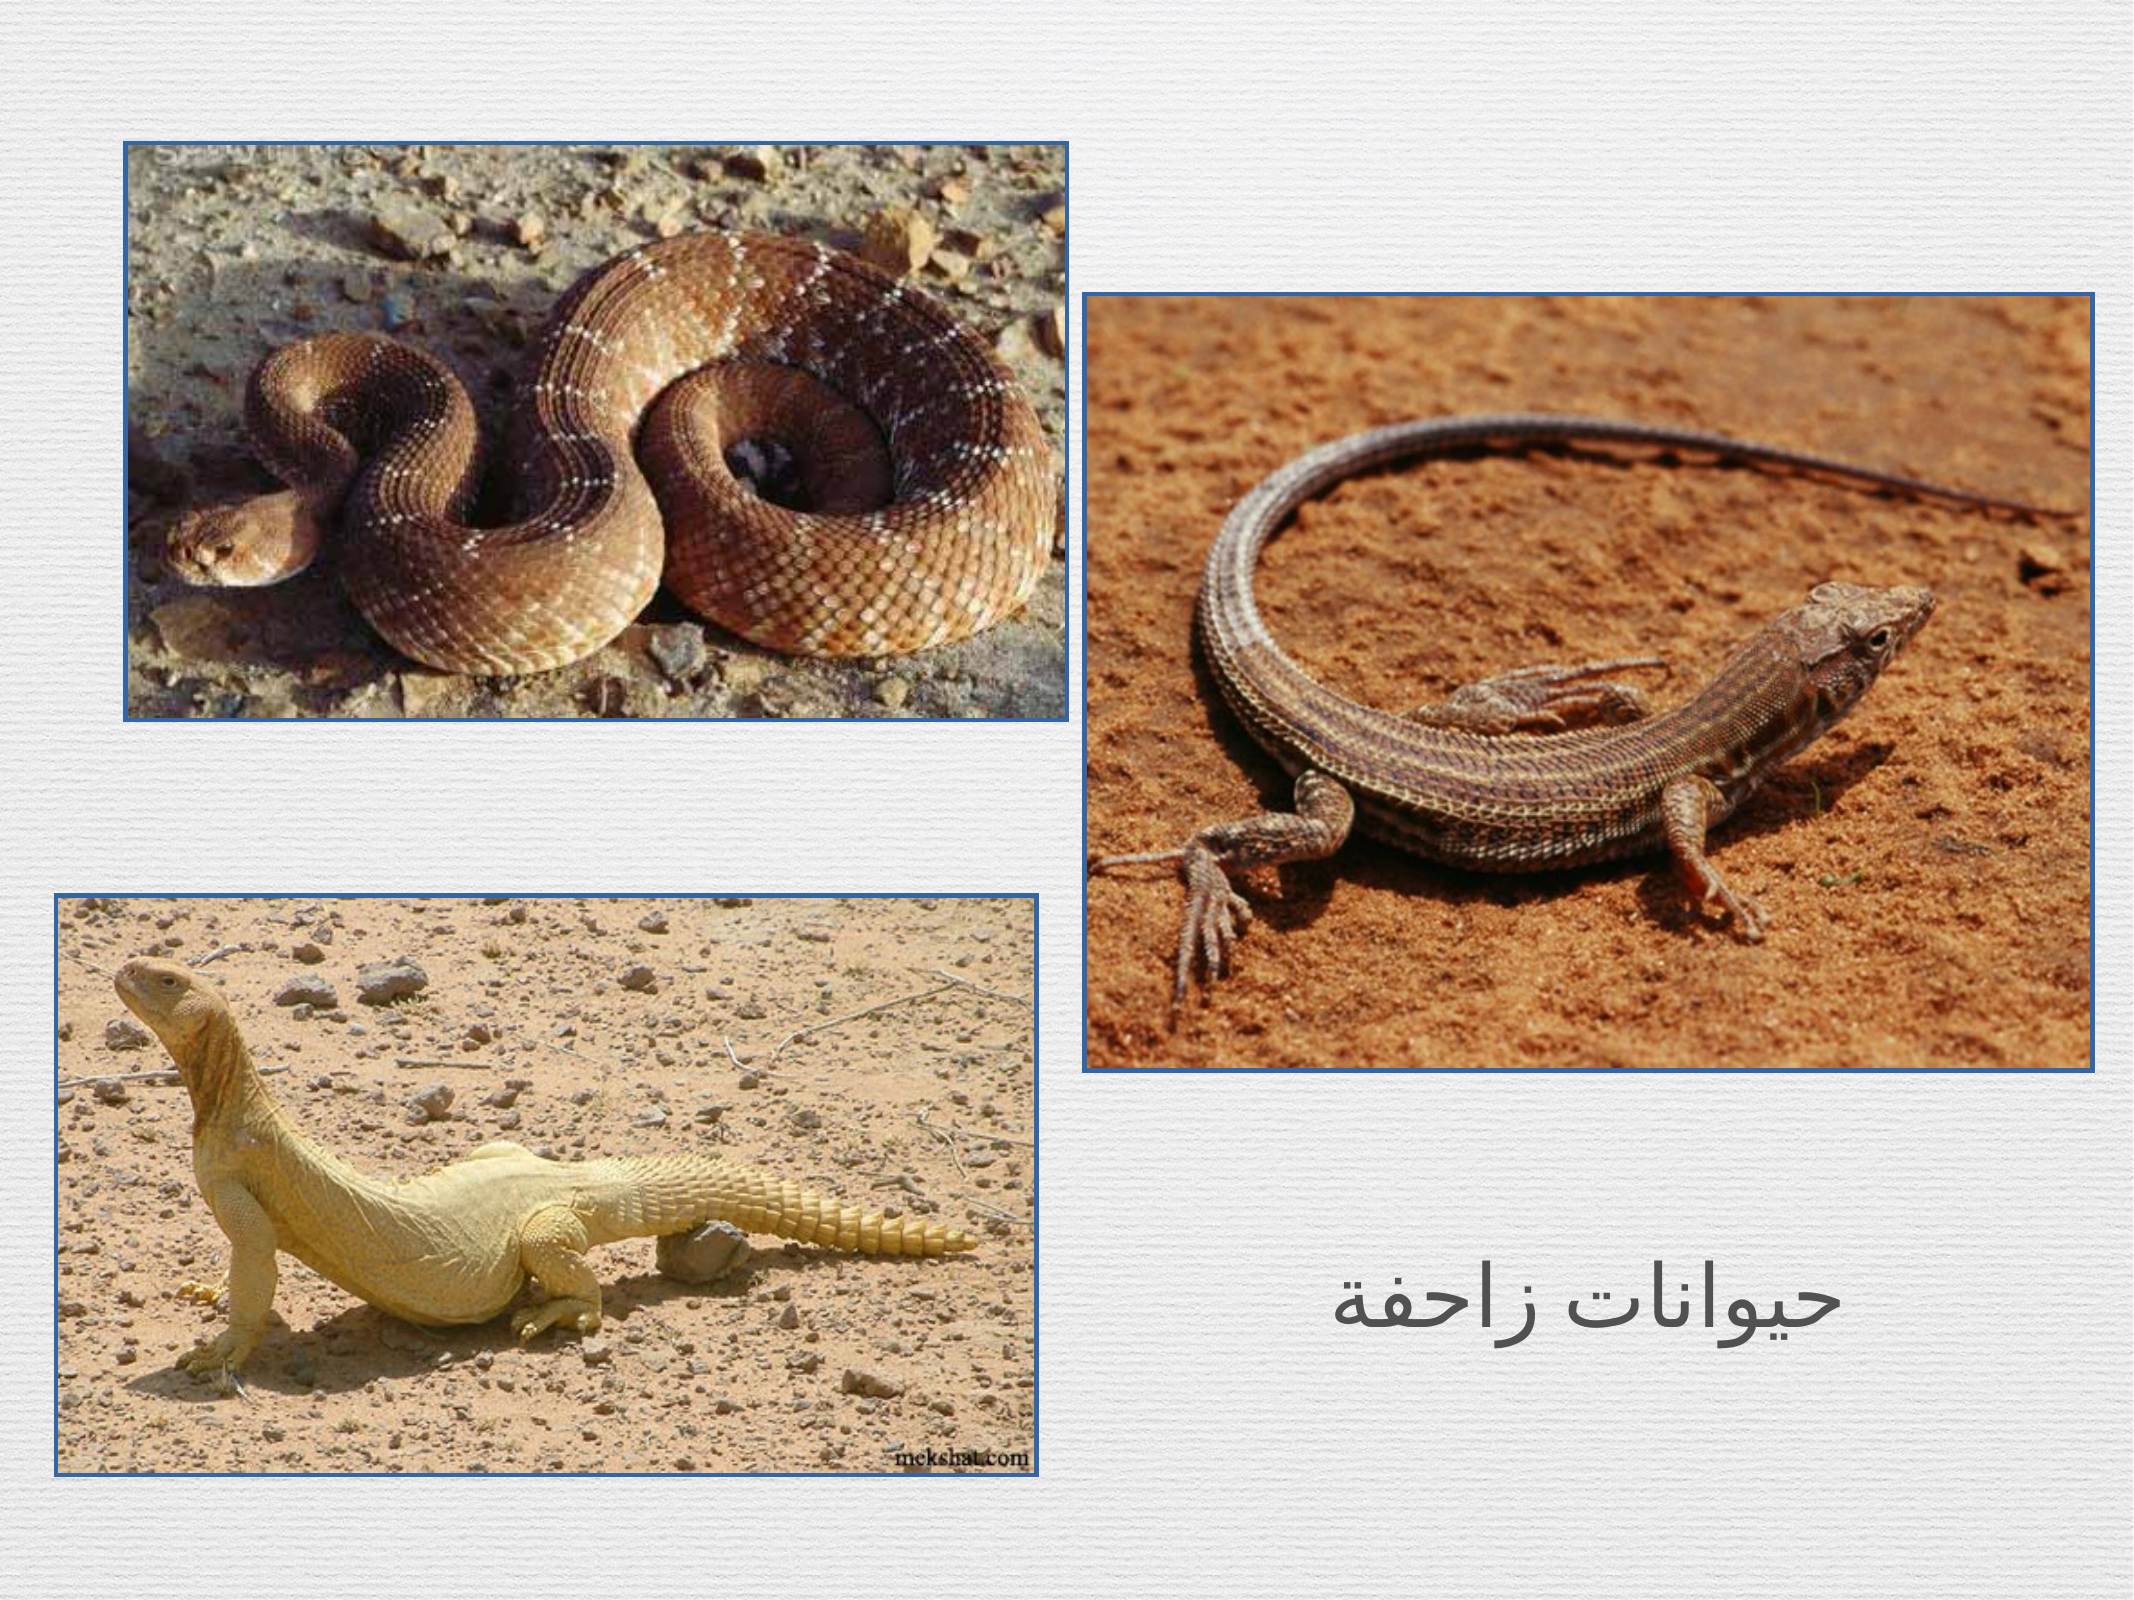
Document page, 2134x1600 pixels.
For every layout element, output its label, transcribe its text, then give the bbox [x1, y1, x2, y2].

picture [0, 0, 2134, 1600]
text_box حيوانات زاحفة [1321, 1231, 1856, 1353]
